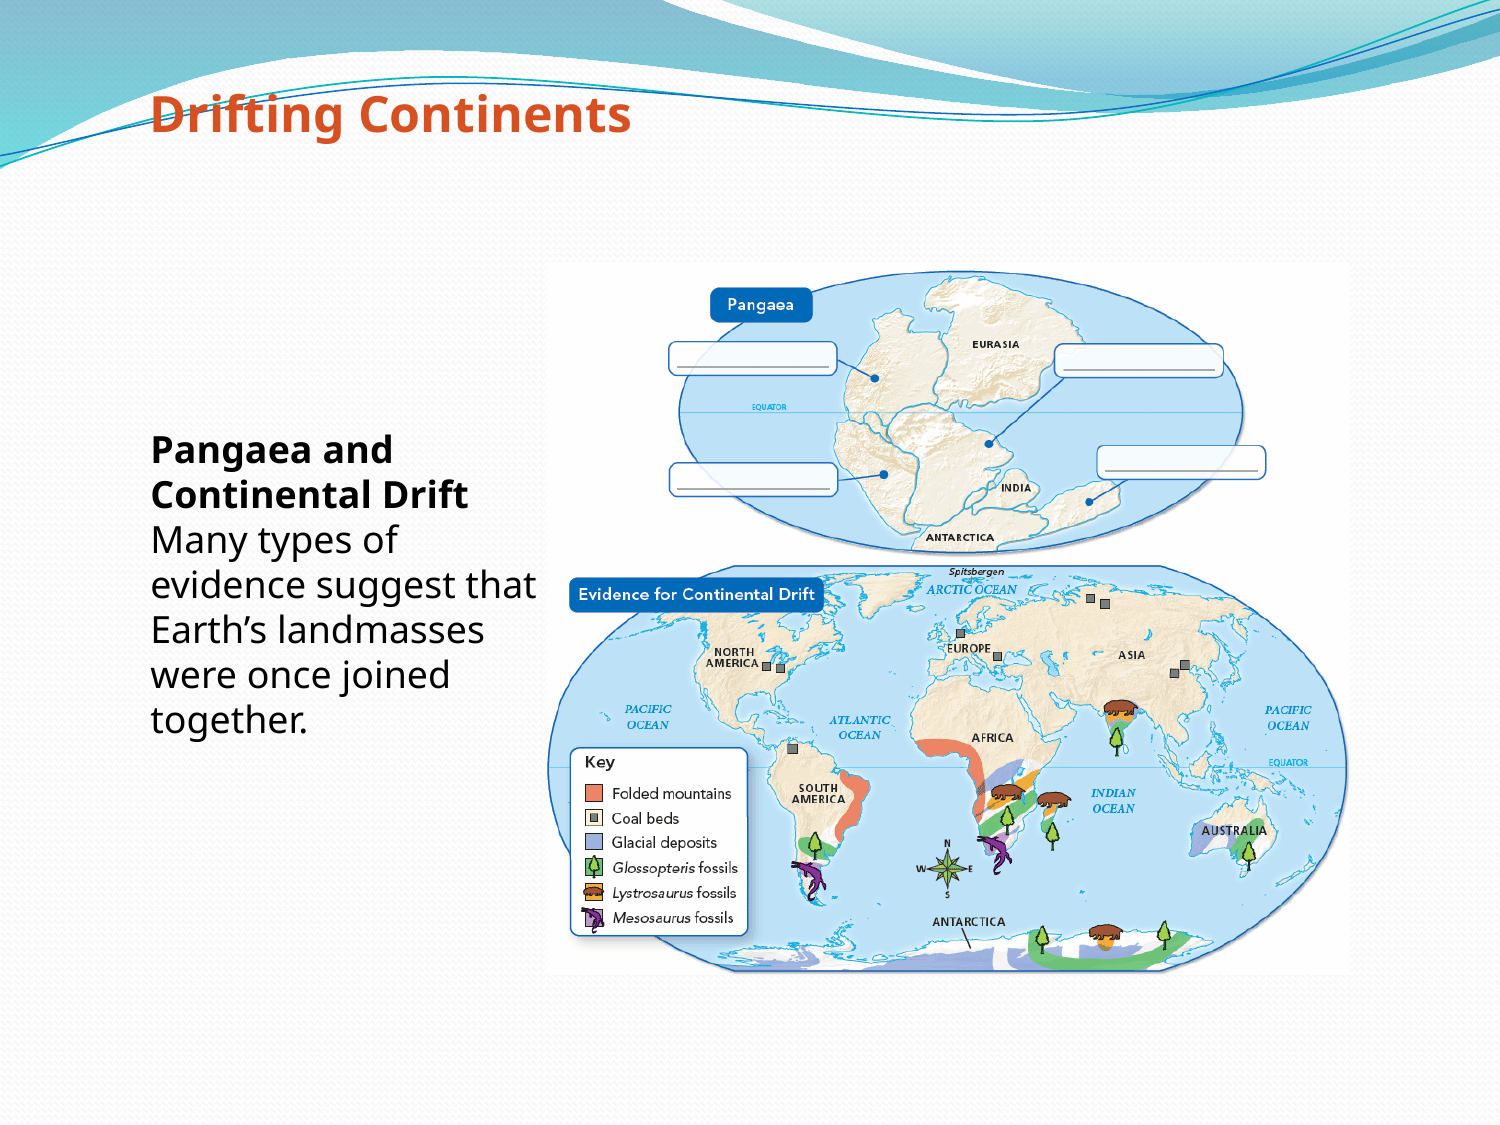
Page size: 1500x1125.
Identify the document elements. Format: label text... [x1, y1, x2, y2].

picture [546, 261, 1350, 975]
text_box Pangaea and Continental Drift Many types of evidence suggest that Earth’s landmasses were once joined together. [135, 418, 539, 748]
text_box Drifting Continents [134, 74, 1058, 150]
